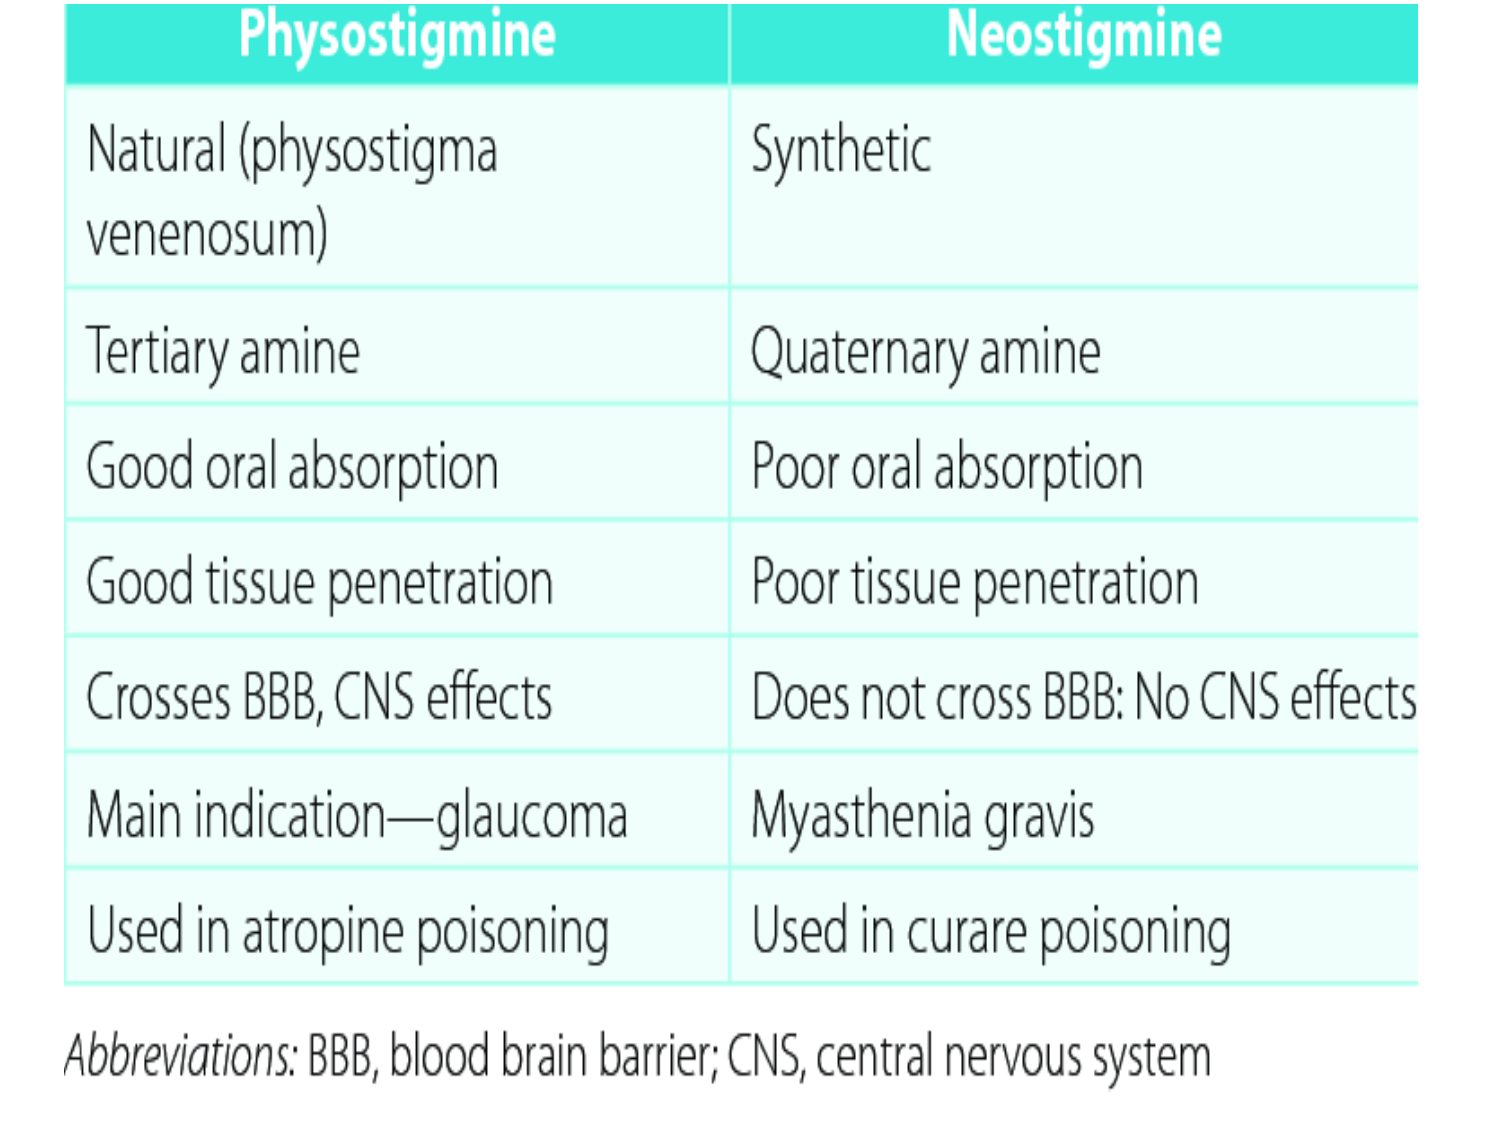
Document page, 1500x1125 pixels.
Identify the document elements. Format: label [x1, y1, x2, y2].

picture [64, 4, 1419, 1092]
